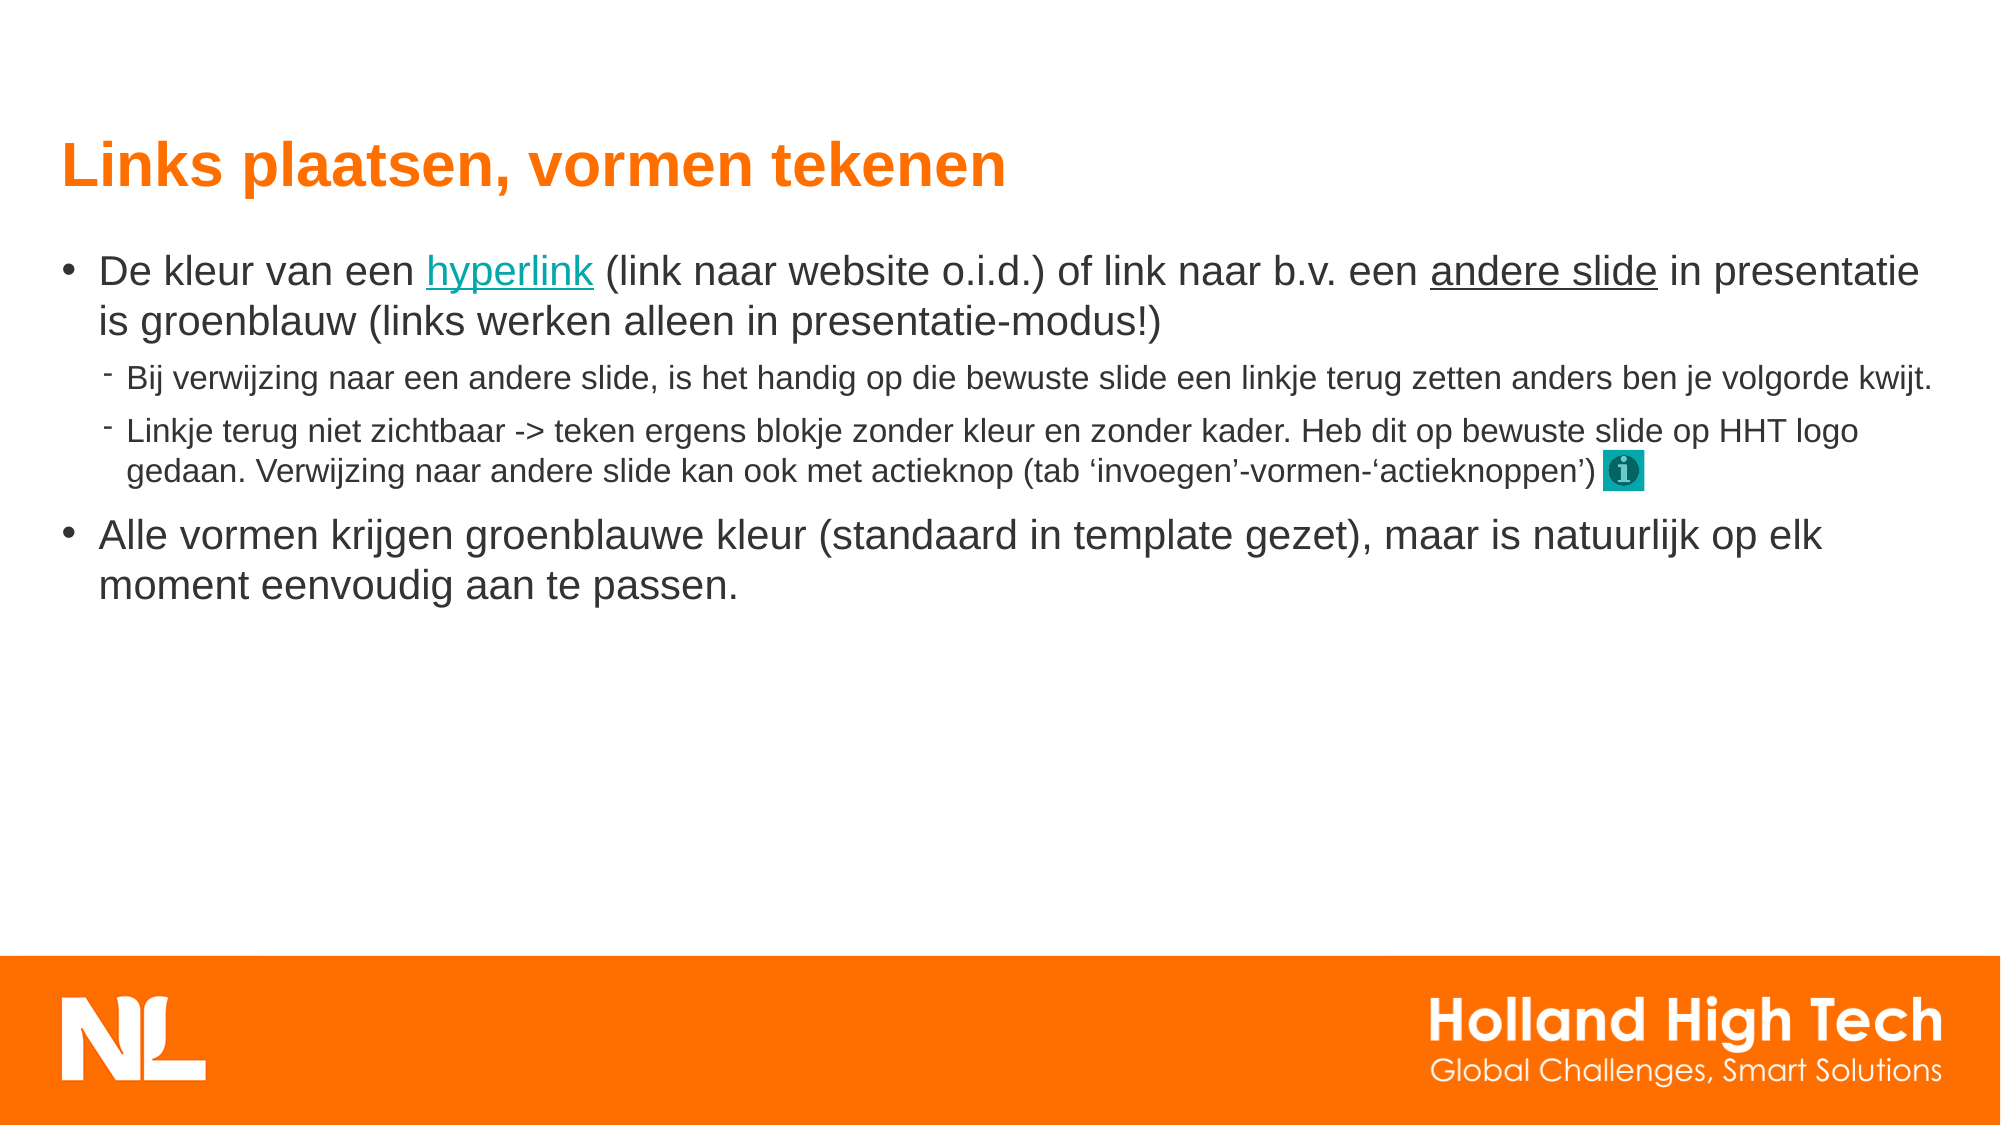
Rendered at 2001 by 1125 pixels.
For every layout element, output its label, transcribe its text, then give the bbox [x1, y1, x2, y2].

picture [0, 0, 2001, 1125]
title Links plaatsen, vormen tekenen [61, 59, 1939, 201]
text_box [1602, 449, 1645, 492]
list De kleur van een hyperlink (link naar website o.i.d.) of link naar b.v. een andere slide in presentatie is groenblauw (links werken alleen in presentatie-modus!) Bij verwijzing naar een andere slide, is het handig op die bewuste slide een linkje terug zetten anders ben je volgorde kwijt. Linkje terug niet zichtbaar -> teken ergens blokje zonder kleur en zonder kader. Heb dit op bewuste slide op HHT logo gedaan. Verwijzing naar andere slide kan ook met actieknop (tab ‘invoegen’-vormen-‘actieknoppen’) Alle vormen krijgen groenblauwe kleur (standaard in template gezet), maar is natuurlijk op elk moment eenvoudig aan te passen. [61, 243, 1939, 895]
